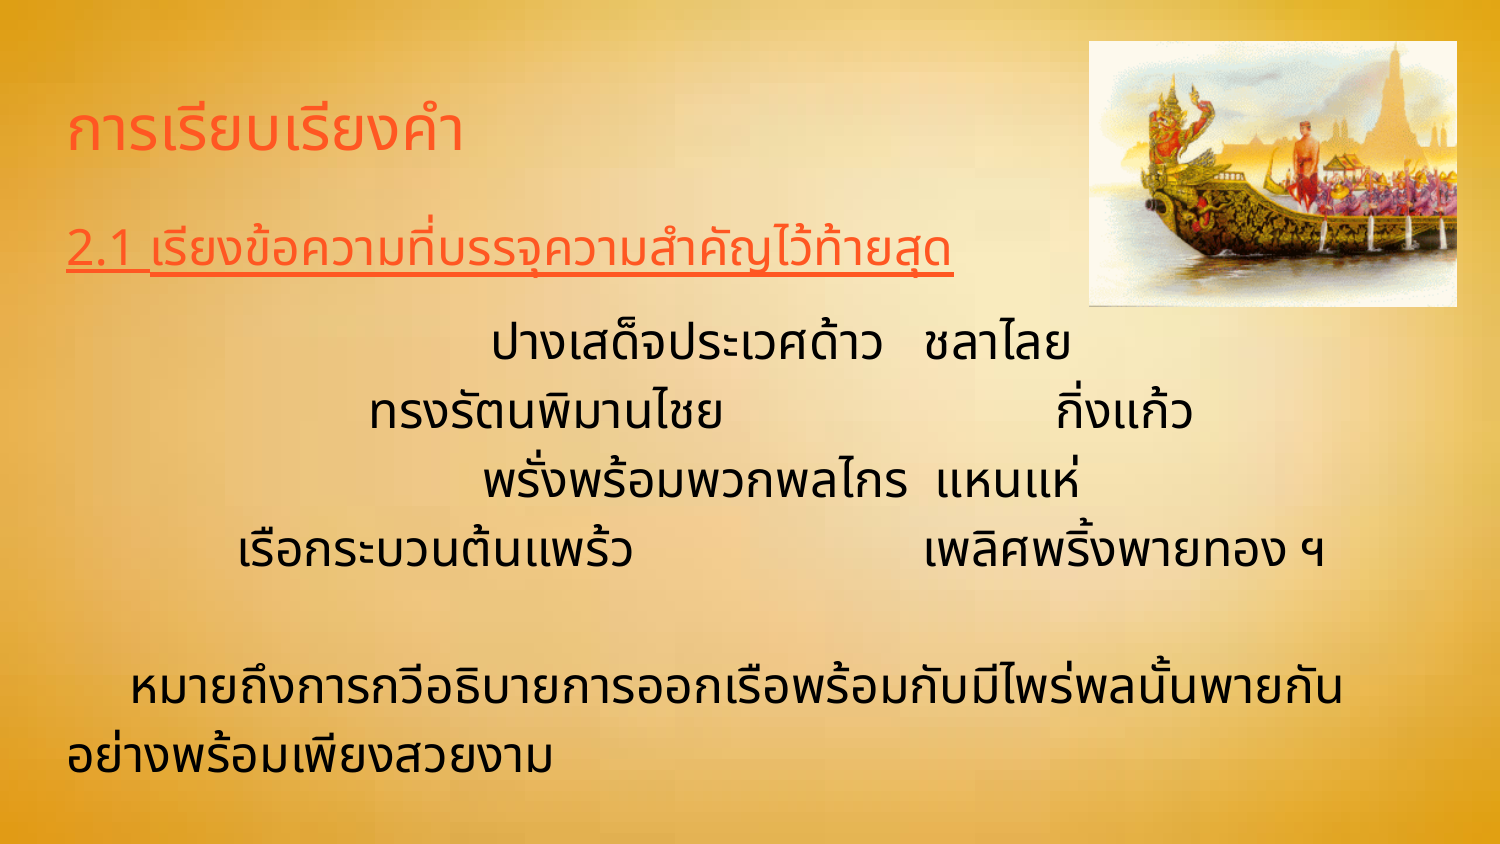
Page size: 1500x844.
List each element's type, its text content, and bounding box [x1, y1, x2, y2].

title การเรียบเรียงคำ [51, 72, 1084, 167]
list ปางเสด็จประเวศด้าว ชลาไลย ทรงรัตนพิมานไชย กิ่งแก้ว พรั่งพร้อมพวกพลไกร แหนแห่ เรือกระบวนต้นแพร้ว เพลิศพริ้งพายทอง ฯ หมายถึงการกวีอธิบายการออกเรือพร้อมกับมีไพร่พลนั้นพายกันอย่างพร้อมเพียงสวยงาม [51, 286, 1449, 788]
title 2.1 เรียงข้อความที่บรรจุความสำคัญไว้ท้ายสุด [51, 191, 1084, 286]
picture [0, 0, 1500, 844]
